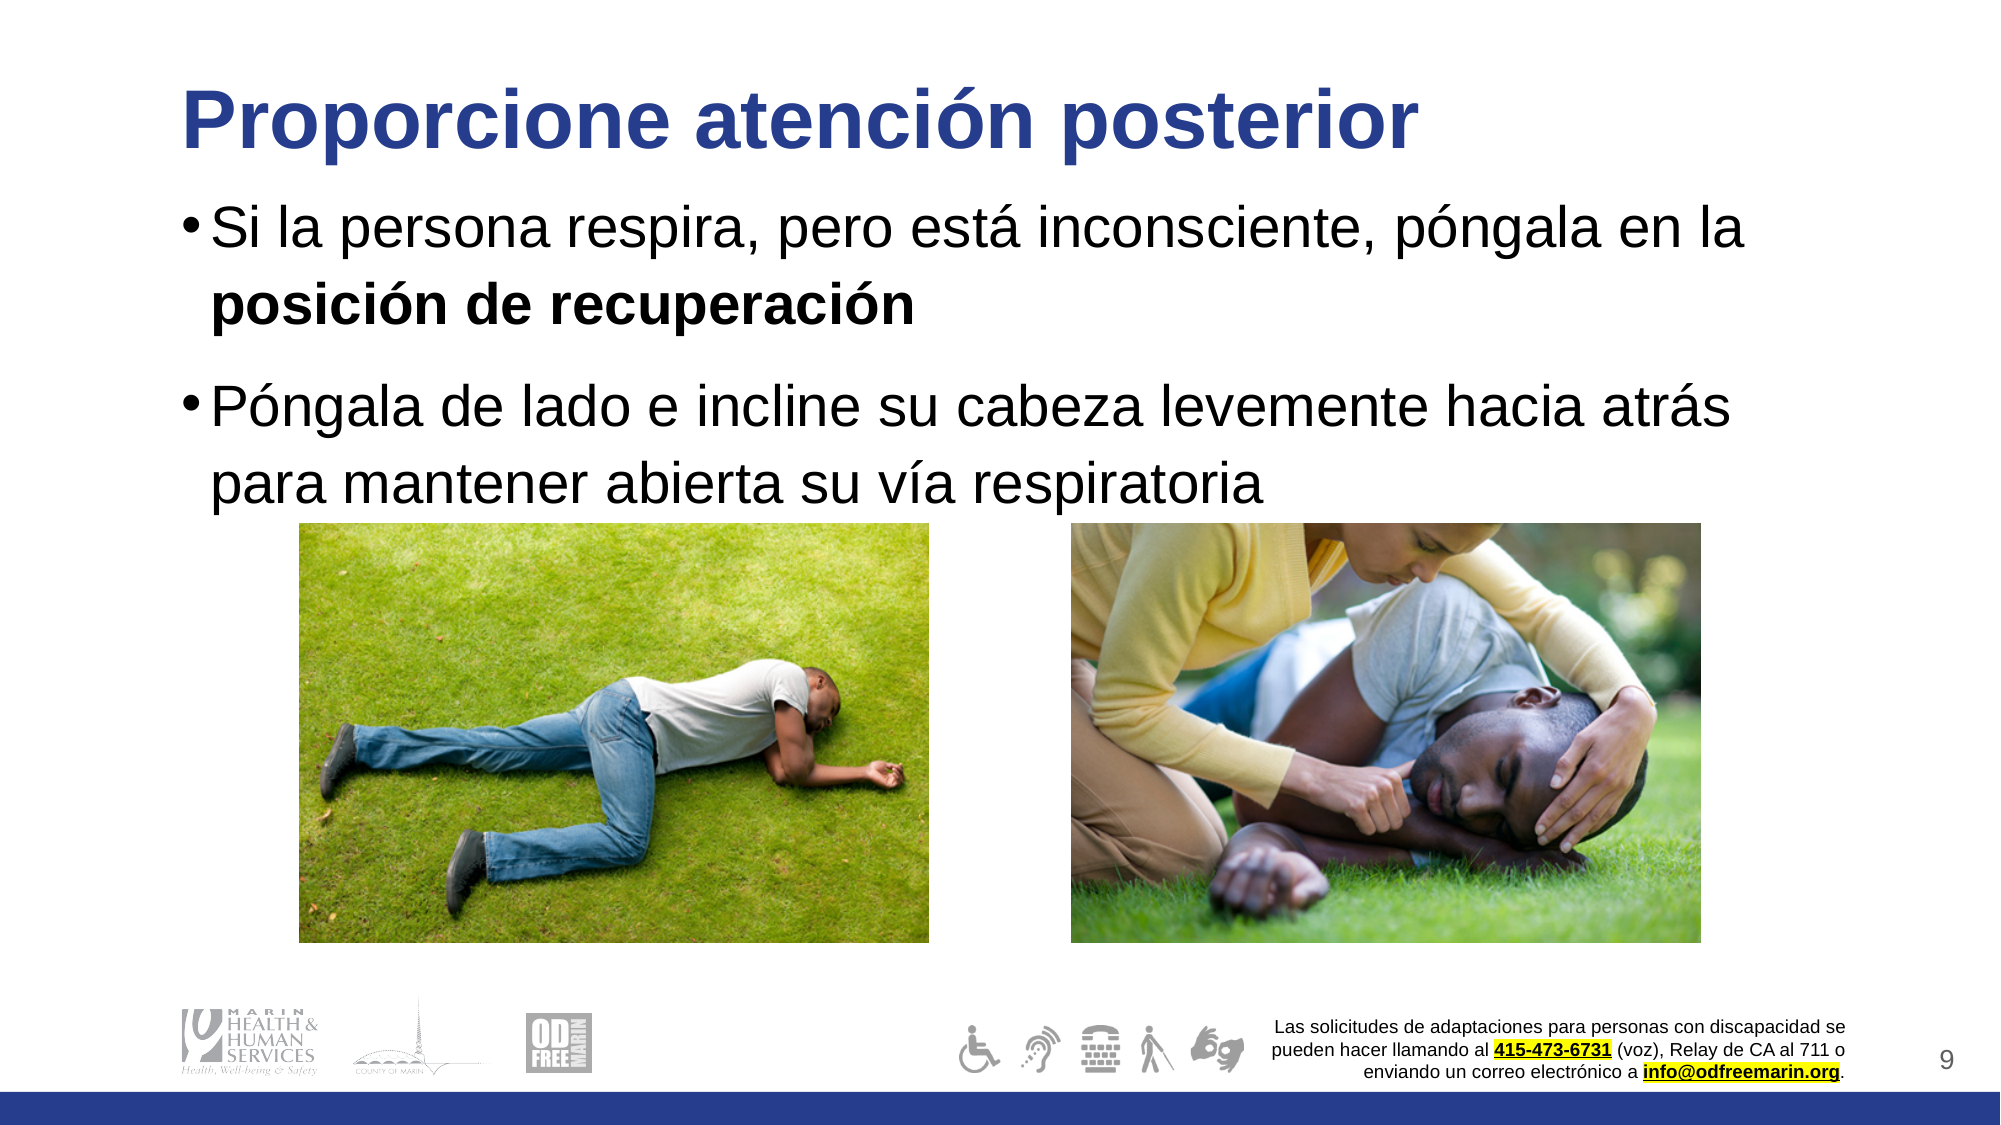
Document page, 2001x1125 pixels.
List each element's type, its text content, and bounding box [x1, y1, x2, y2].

slide_number 9 [1871, 1009, 1955, 1076]
picture [181, 1009, 318, 1076]
picture [298, 523, 929, 944]
picture [1071, 523, 1701, 944]
picture [353, 994, 490, 1076]
list Si la persona respira, pero está inconsciente, póngala en la posición de recuperación Póngala de lado e incline su cabeza levemente hacia atrás para mantener abierta su vía respiratoria [181, 182, 1819, 943]
title Proporcione atención posterior [181, 65, 1819, 166]
